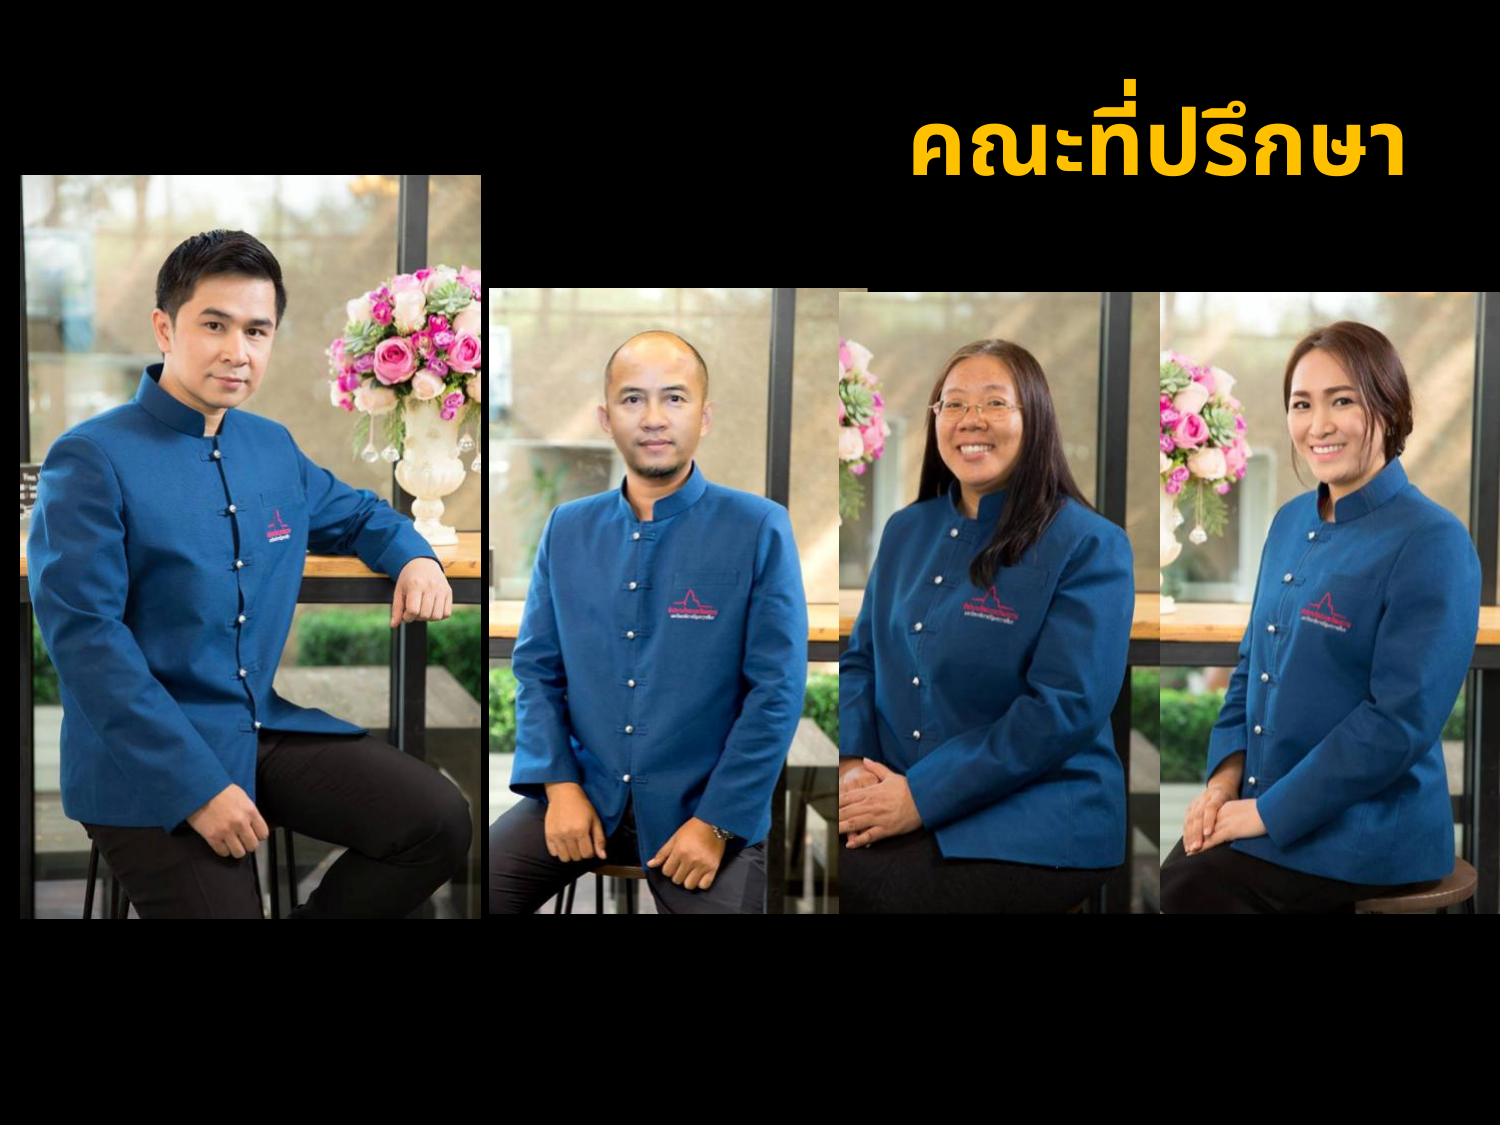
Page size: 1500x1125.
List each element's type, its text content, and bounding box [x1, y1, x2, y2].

title คณะที่ปรึกษา [75, 45, 1425, 233]
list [20, 175, 481, 919]
picture [489, 280, 1500, 915]
